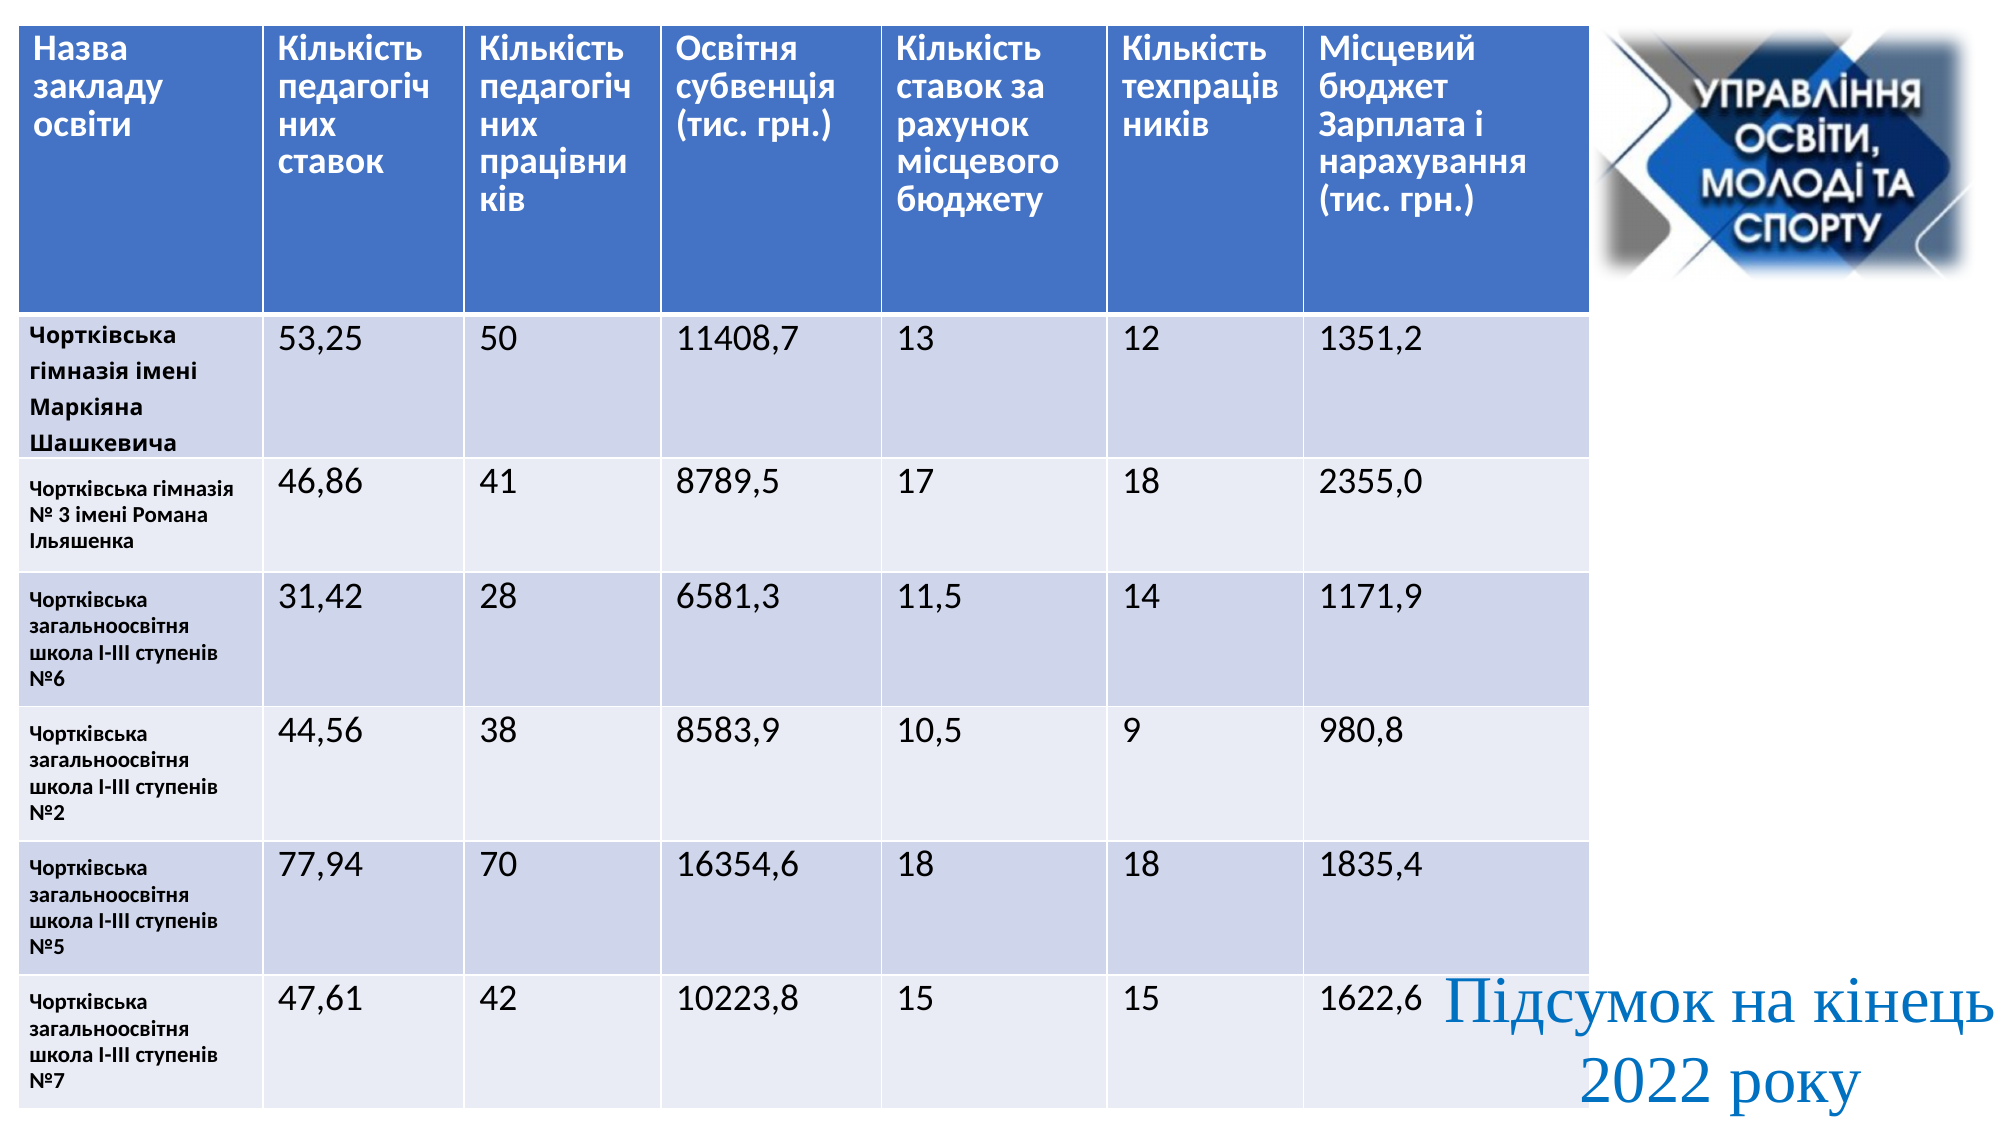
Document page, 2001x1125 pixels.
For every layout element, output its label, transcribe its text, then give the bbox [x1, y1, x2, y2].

text_box Підсумок на кінець 2022 року [1376, 948, 2000, 1123]
table_cell Чортківська загальноосвітня школа I-III ступенів №5 [19, 842, 262, 974]
table_cell 10223,8 [662, 976, 881, 1108]
table_cell 28 [465, 573, 660, 706]
table_header Освітня субвенція (тис. грн.) [662, 26, 881, 312]
table_cell Чортківська загальноосвітня школа І-ІІІ ступенів №6 [19, 573, 262, 706]
table_cell 8789,5 [662, 459, 881, 571]
table_header Кількість ставок за рахунок місцевого бюджету [882, 26, 1106, 312]
table_cell 53,25 [264, 317, 463, 457]
table_header Кількість техпрацівників [1108, 26, 1303, 312]
table_cell 1351,2 [1304, 317, 1589, 457]
table_cell 2355,0 [1304, 459, 1589, 571]
table_cell 70 [465, 842, 660, 974]
table_header Кількість педагогічних працівників [465, 26, 660, 312]
table_cell 13 [882, 317, 1106, 457]
table_cell Чортківська загальноосвітня школа І-ІІІ ступенів №7 [19, 976, 262, 1108]
table_cell 15 [882, 976, 1106, 1108]
table_cell 12 [1108, 317, 1303, 457]
table_cell 18 [1108, 842, 1303, 974]
table_cell 77,94 [264, 842, 463, 974]
table_cell 15 [1108, 976, 1303, 1108]
table_header Назва закладу освіти [19, 26, 262, 312]
table_cell 14 [1108, 573, 1303, 706]
table_cell 47,61 [264, 976, 463, 1108]
table_cell 1171,9 [1304, 573, 1589, 706]
table_header Кількість педагогічних ставок [264, 26, 463, 312]
table_cell 46,86 [264, 459, 463, 571]
table_cell 31,42 [264, 573, 463, 706]
table_cell 980,8 [1304, 707, 1589, 840]
table_cell 10,5 [882, 707, 1106, 840]
table_cell 16354,6 [662, 842, 881, 974]
table_cell 42 [465, 976, 660, 1108]
table_cell 44,56 [264, 707, 463, 840]
table_cell 11,5 [882, 573, 1106, 706]
table_cell 9 [1108, 707, 1303, 840]
table_cell Чортківська гімназія № 3 імені Романа Ільяшенка [19, 459, 262, 571]
table_cell 8583,9 [662, 707, 881, 840]
table_cell 18 [882, 842, 1106, 974]
table_header Місцевий бюджет Зарплата і нарахування (тис. грн.) [1304, 26, 1589, 312]
table_cell 38 [465, 707, 660, 840]
table_cell 6581,3 [662, 573, 881, 706]
table_cell Чортківська гімназія імені Маркіяна Шашкевича [19, 317, 262, 457]
table_cell 18 [1108, 459, 1303, 571]
table_cell 50 [465, 317, 660, 457]
table_cell 1622,6 [1304, 976, 1376, 1108]
picture [1590, 24, 1977, 283]
table_cell Чортківська загальноосвітня школа І-ІІІ ступенів №2 [19, 707, 262, 840]
table_cell 41 [465, 459, 660, 571]
table_cell 11408,7 [662, 317, 881, 457]
table_cell 1835,4 [1304, 842, 1589, 974]
table_cell 17 [882, 459, 1106, 571]
